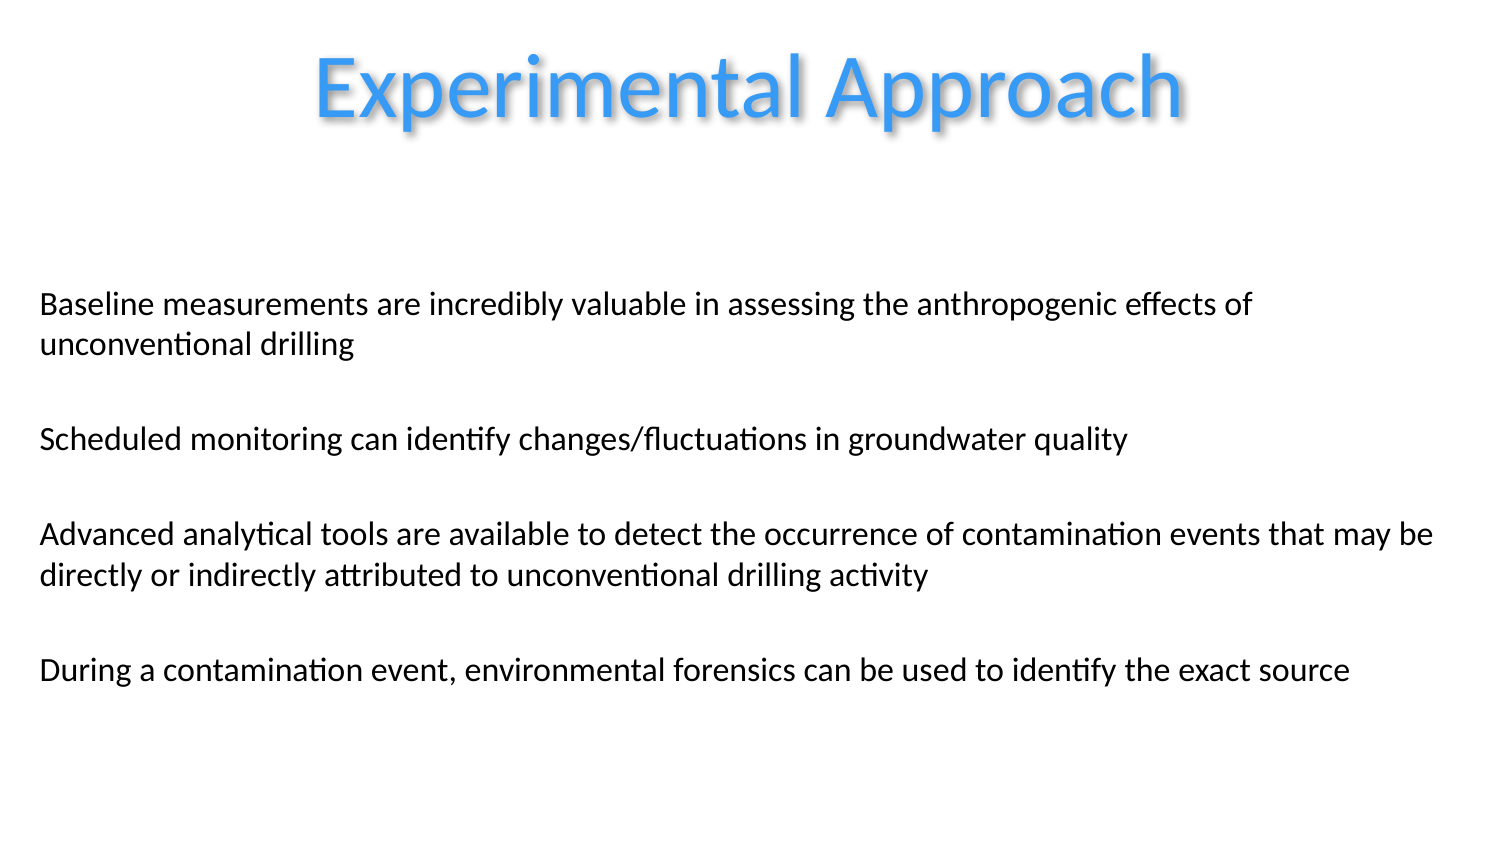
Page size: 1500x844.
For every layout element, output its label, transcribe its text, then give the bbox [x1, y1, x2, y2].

text_box Baseline measurements are incredibly valuable in assessing the anthropogenic effects of unconventional drilling Scheduled monitoring can identify changes/fluctuations in groundwater quality Advanced analytical tools are available to detect the occurrence of contamination events that may be directly or indirectly attributed to unconventional drilling activity During a contamination event, environmental forensics can be used to identify the exact source [24, 146, 1463, 697]
text_box Experimental Approach [0, 0, 1500, 163]
